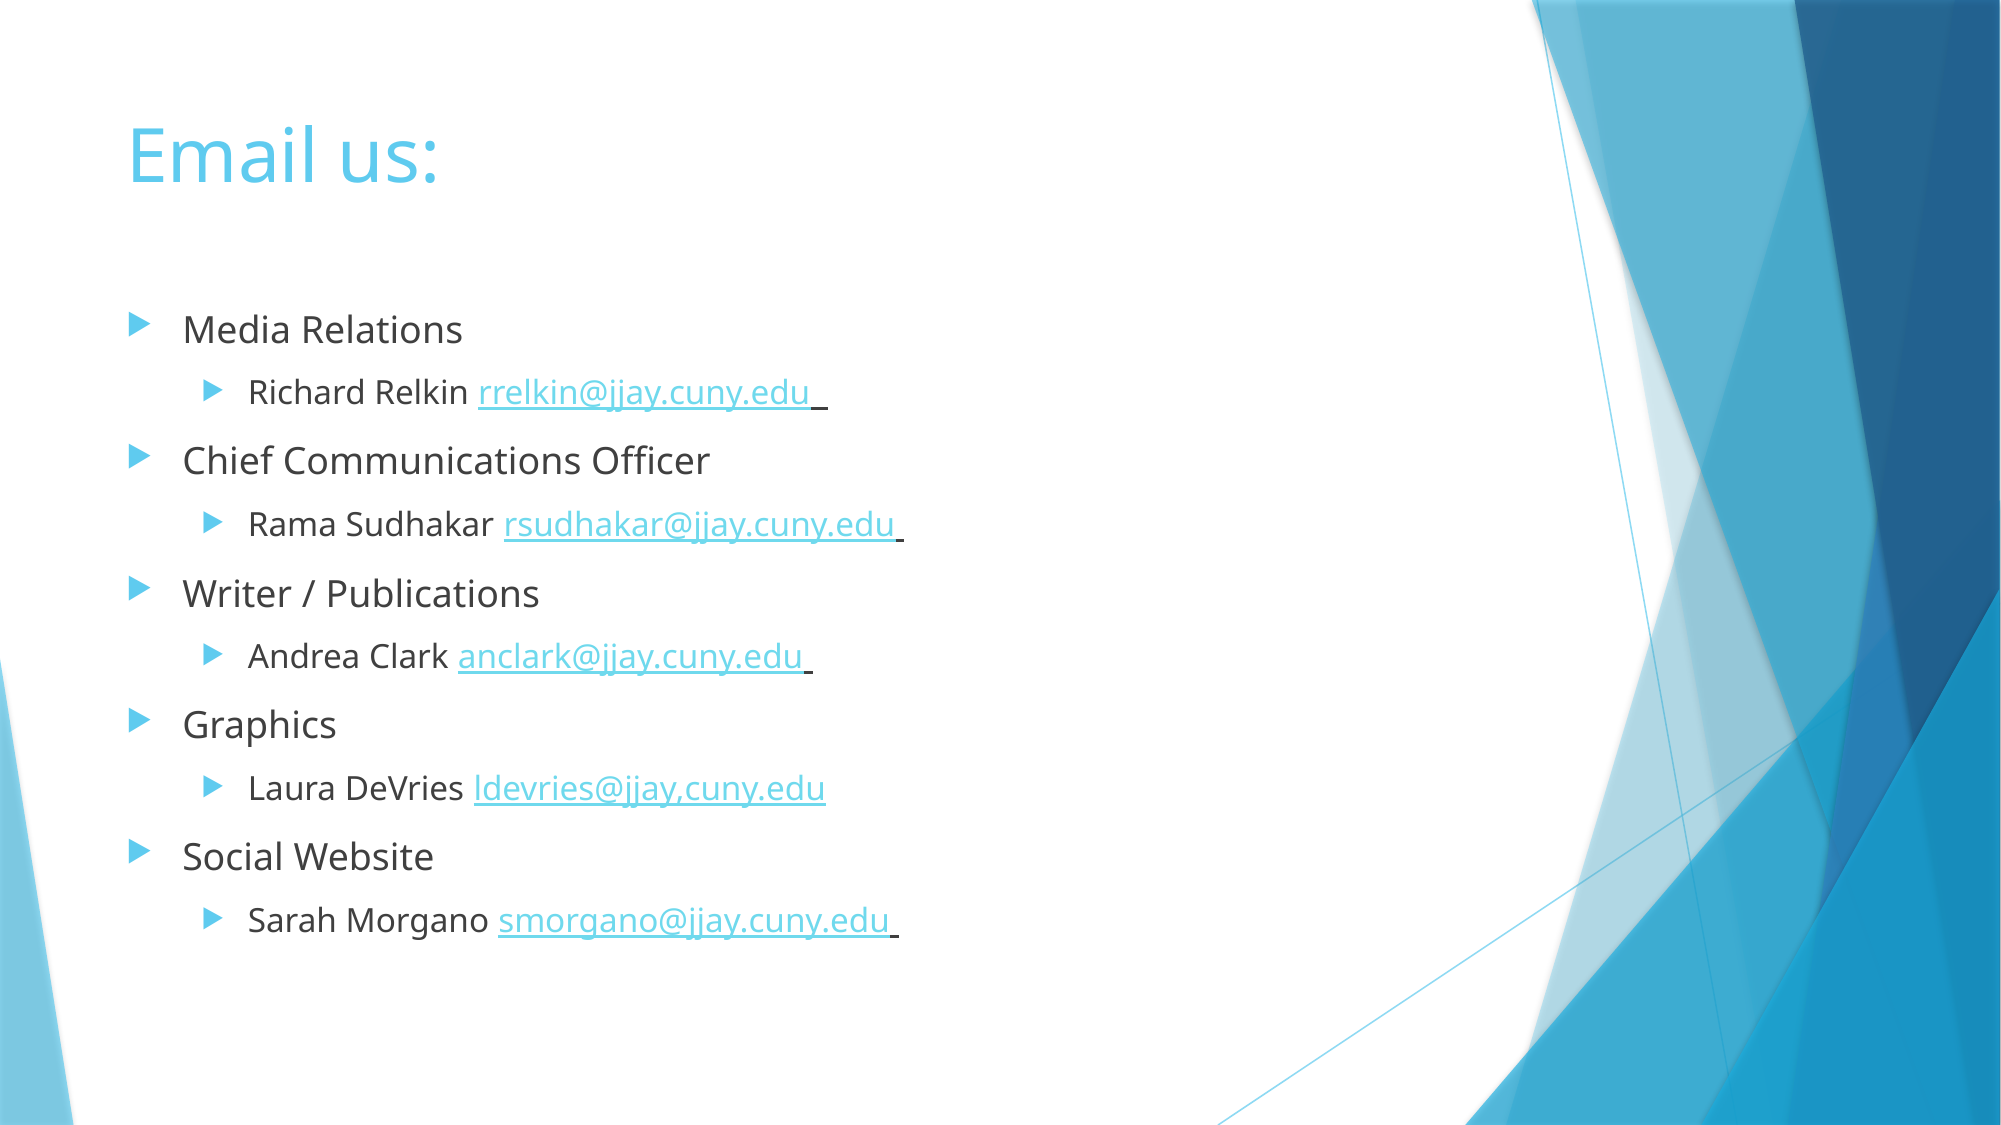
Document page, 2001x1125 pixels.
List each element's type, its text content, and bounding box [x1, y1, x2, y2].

list Media Relations Richard Relkin rrelkin@jjay.cuny.edu Chief Communications Officer Rama Sudhakar rsudhakar@jjay.cuny.edu Writer / Publications Andrea Clark anclark@jjay.cuny.edu Graphics Laura DeVries ldevries@jjay,cuny.edu Social Website Sarah Morgano smorgano@jjay.cuny.edu [111, 298, 1522, 992]
title Email us: [111, 99, 1522, 298]
